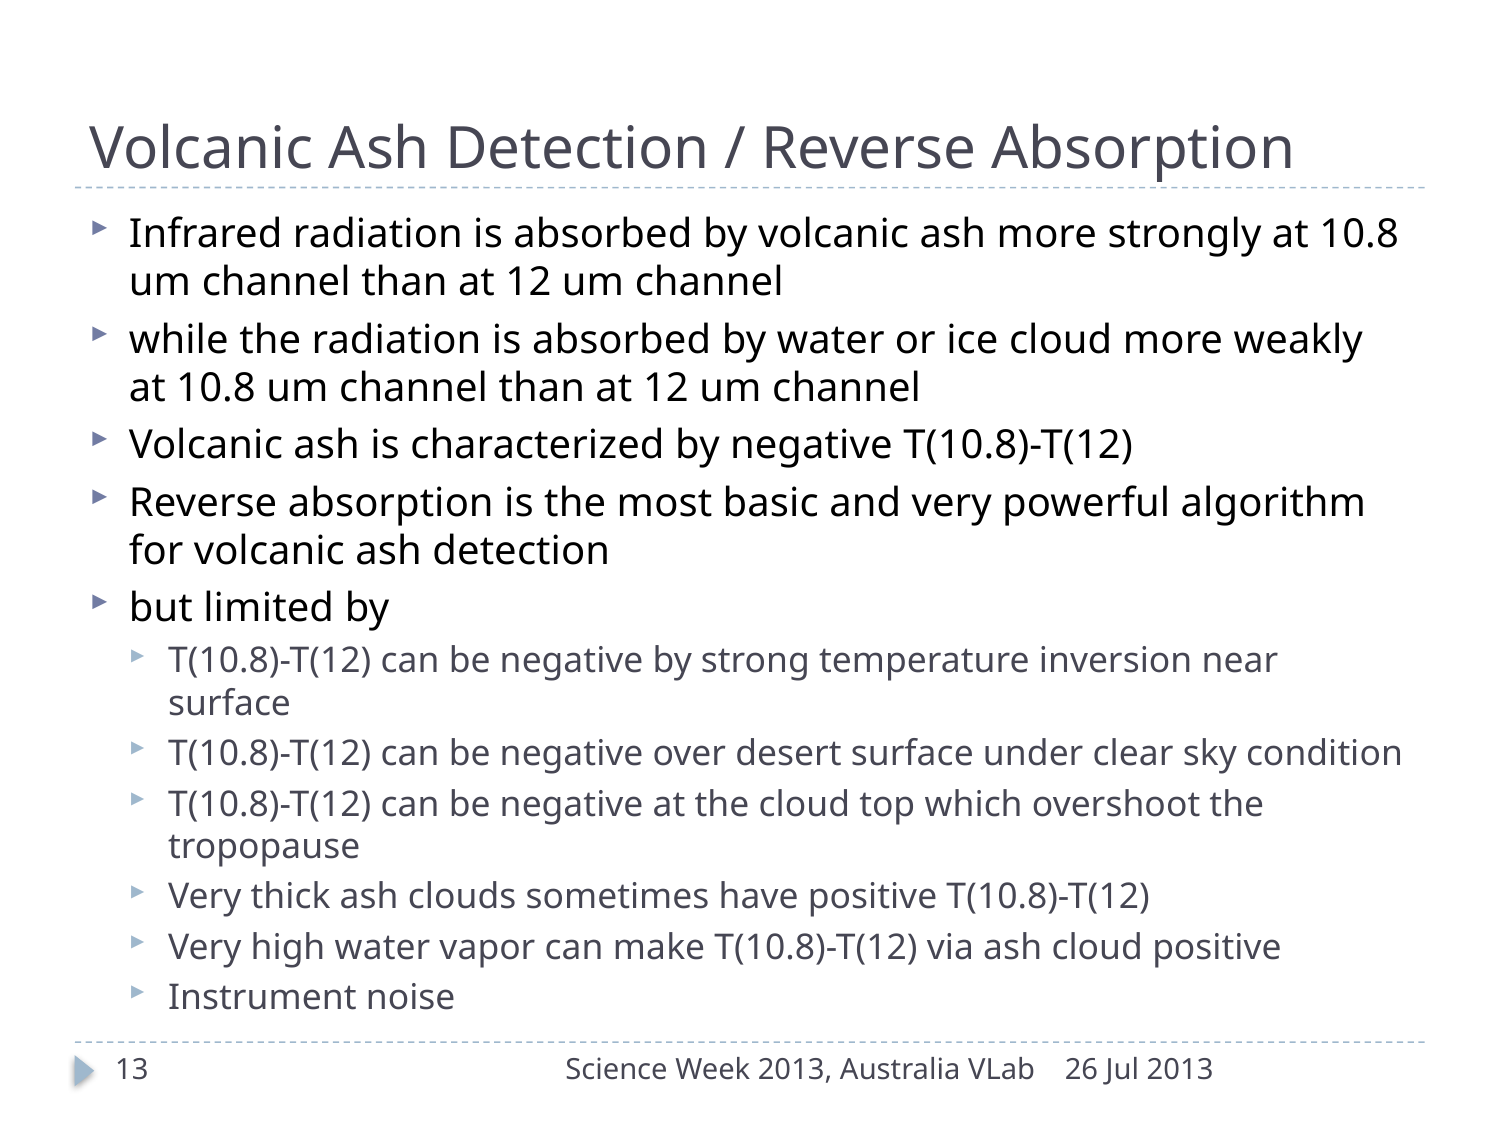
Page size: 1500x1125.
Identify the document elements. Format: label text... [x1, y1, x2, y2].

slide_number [1051, 1042, 1426, 1103]
list Infrared radiation is absorbed by volcanic ash more strongly at 10.8 um channel than at 12 um channel while the radiation is absorbed by water or ice cloud more weakly at 10.8 um channel than at 12 um channel Volcanic ash is characterized by negative T(10.8)-T(12) Reverse absorption is the most basic and very powerful algorithm for volcanic ash detection but limited by T(10.8)-T(12) can be negative by strong temperature inversion near surface T(10.8)-T(12) can be negative over desert surface under clear sky condition T(10.8)-T(12) can be negative at the cloud top which overshoot the tropopause Very thick ash clouds sometimes have positive T(10.8)-T(12) Very high water vapor can make T(10.8)-T(12) via ash cloud positive Instrument noise [75, 200, 1425, 1059]
title Volcanic Ash Detection / Reverse Absorption [75, 24, 1425, 188]
slide_number 13 [100, 1059, 426, 1103]
footer Science Week 2013, Australia VLab [475, 1059, 1051, 1103]
